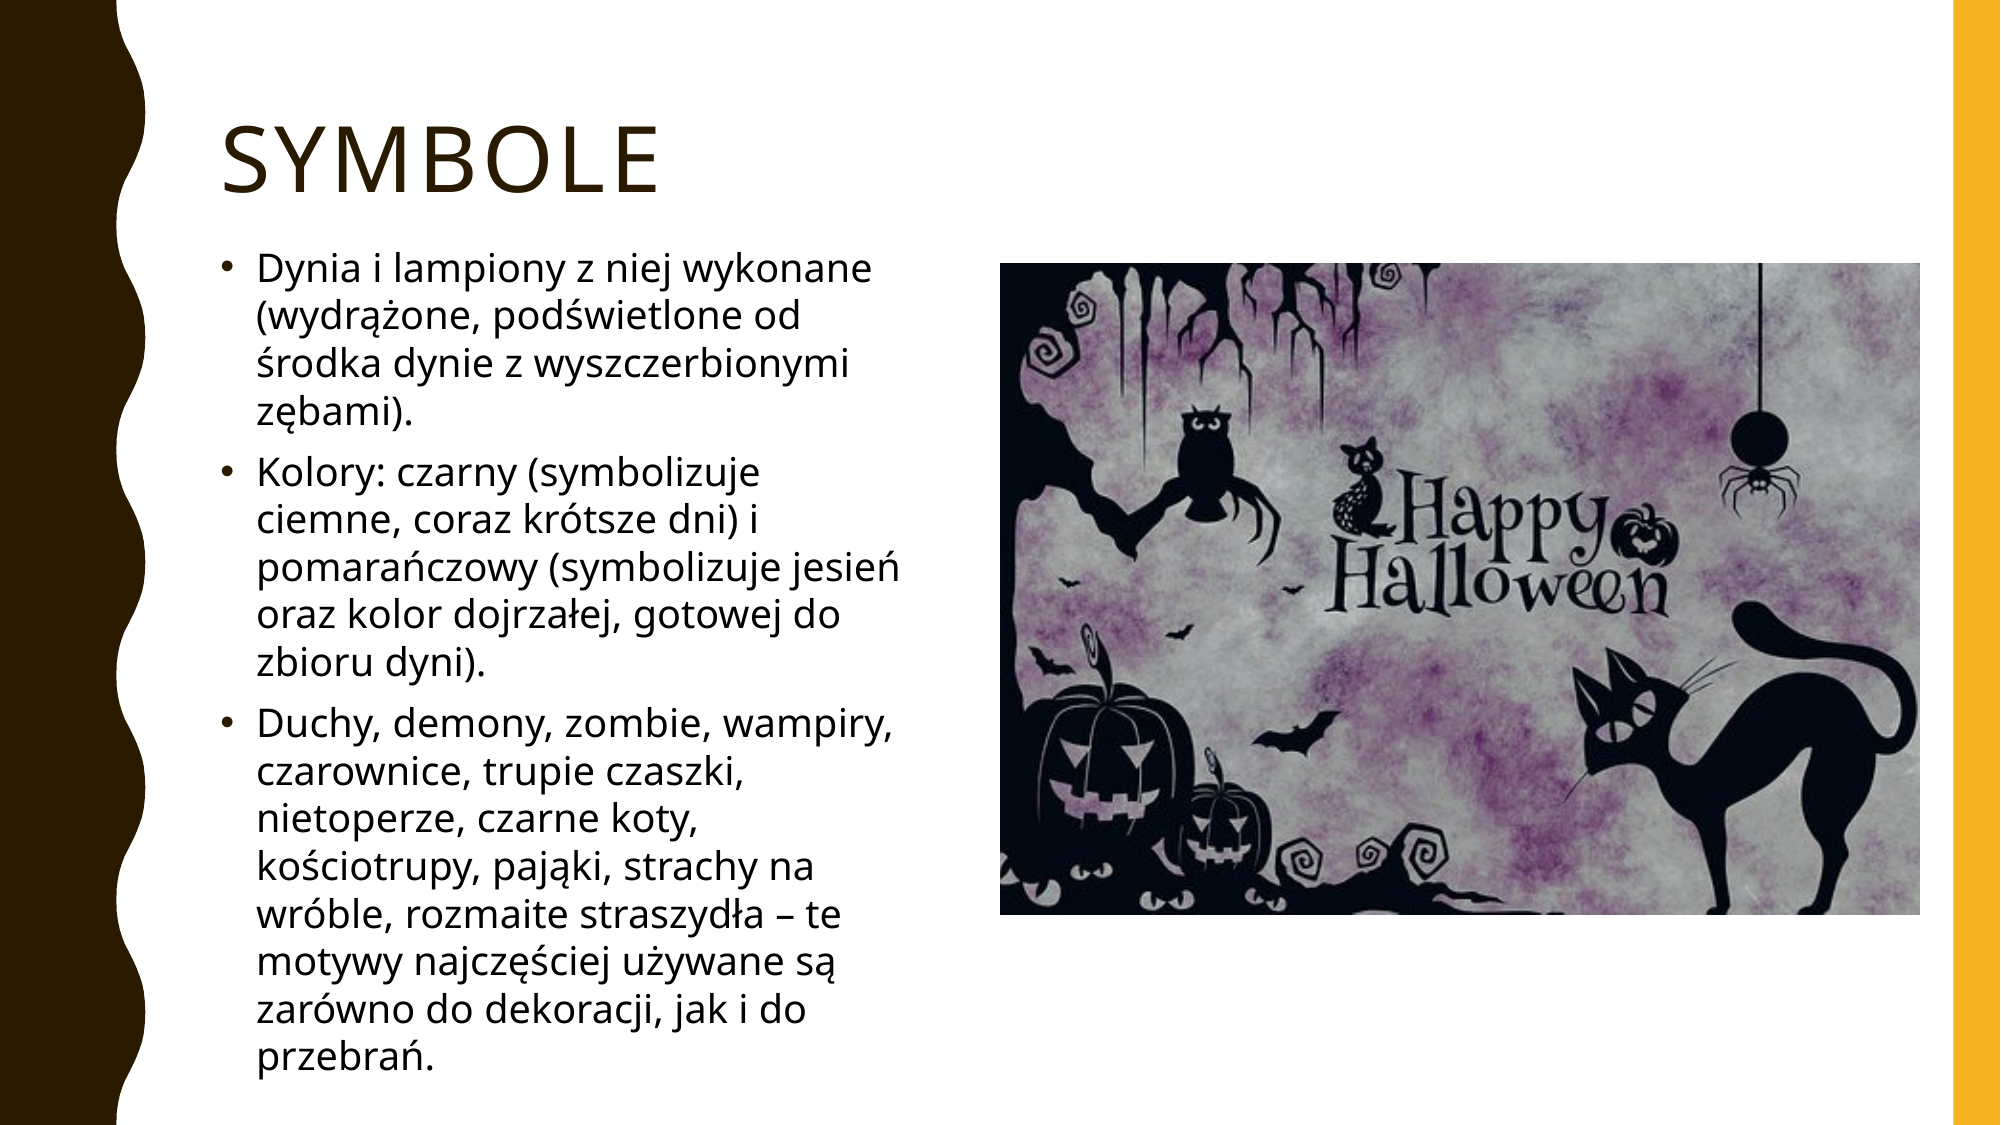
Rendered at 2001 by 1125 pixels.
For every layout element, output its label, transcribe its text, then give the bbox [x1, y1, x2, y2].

list Dynia i lampiony z niej wykonane (wydrążone, podświetlone od środka dynie z wyszczerbionymi zębami). Kolory: czarny (symbolizuje ciemne, coraz krótsze dni) i pomarańczowy (symbolizuje jesień oraz kolor dojrzałej, gotowej do zbioru dyni). Duchy, demony, zombie, wampiry, czarownice, trupie czaszki, nietoperze, czarne koty, kościotrupy, pająki, strachy na wróble, rozmaite straszydła – te motywy najczęściej używane są zarówno do dekoracji, jak i do przebrań. [205, 235, 921, 1095]
picture [1000, 263, 1920, 915]
title Symbole [205, 105, 921, 235]
